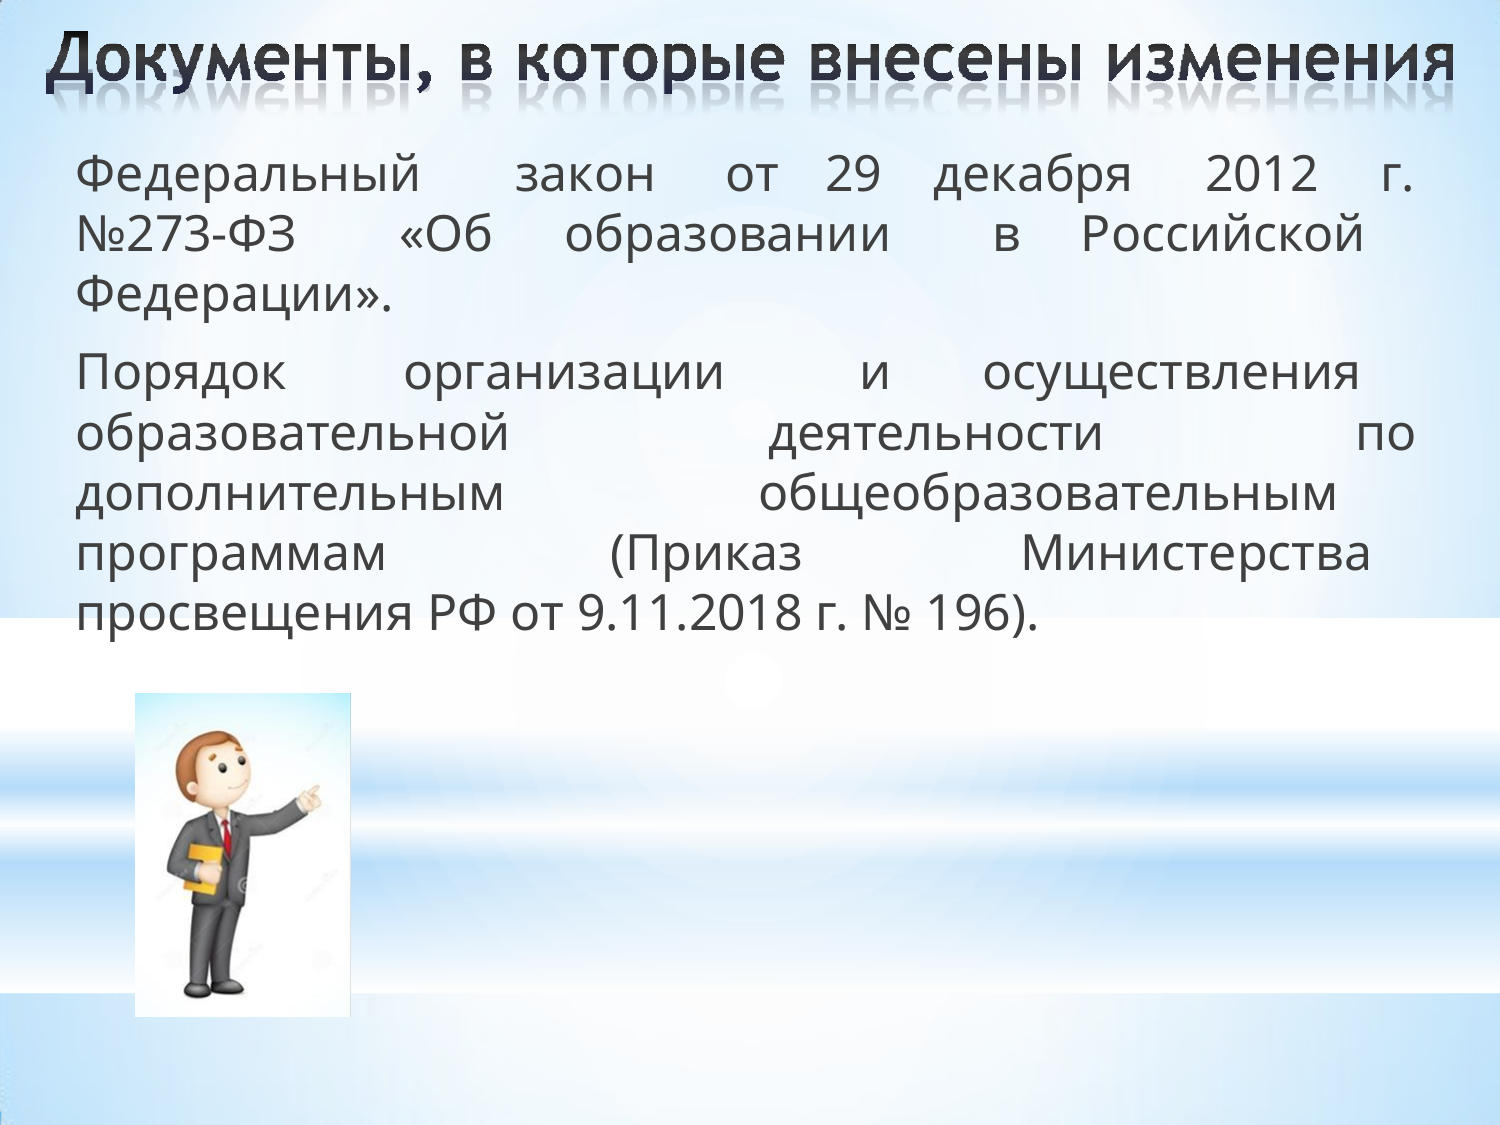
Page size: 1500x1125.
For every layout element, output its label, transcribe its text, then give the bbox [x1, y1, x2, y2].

text_box деятельности по [766, 397, 1423, 457]
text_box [3, 31, 1498, 170]
text_box общеобразовательным [756, 457, 1423, 517]
picture [0, 0, 1500, 1125]
text_box образовательной дополнительным [73, 397, 573, 517]
text_box программам (Приказ Министерства просвещения РФ от 9.11.2018 г. № 196). [73, 517, 1423, 640]
text_box Федеральный закон от 29 декабря 2012 г. №273-ФЗ «Об образовании в Российской Федерации». Порядок организации и осуществления [73, 178, 1423, 400]
